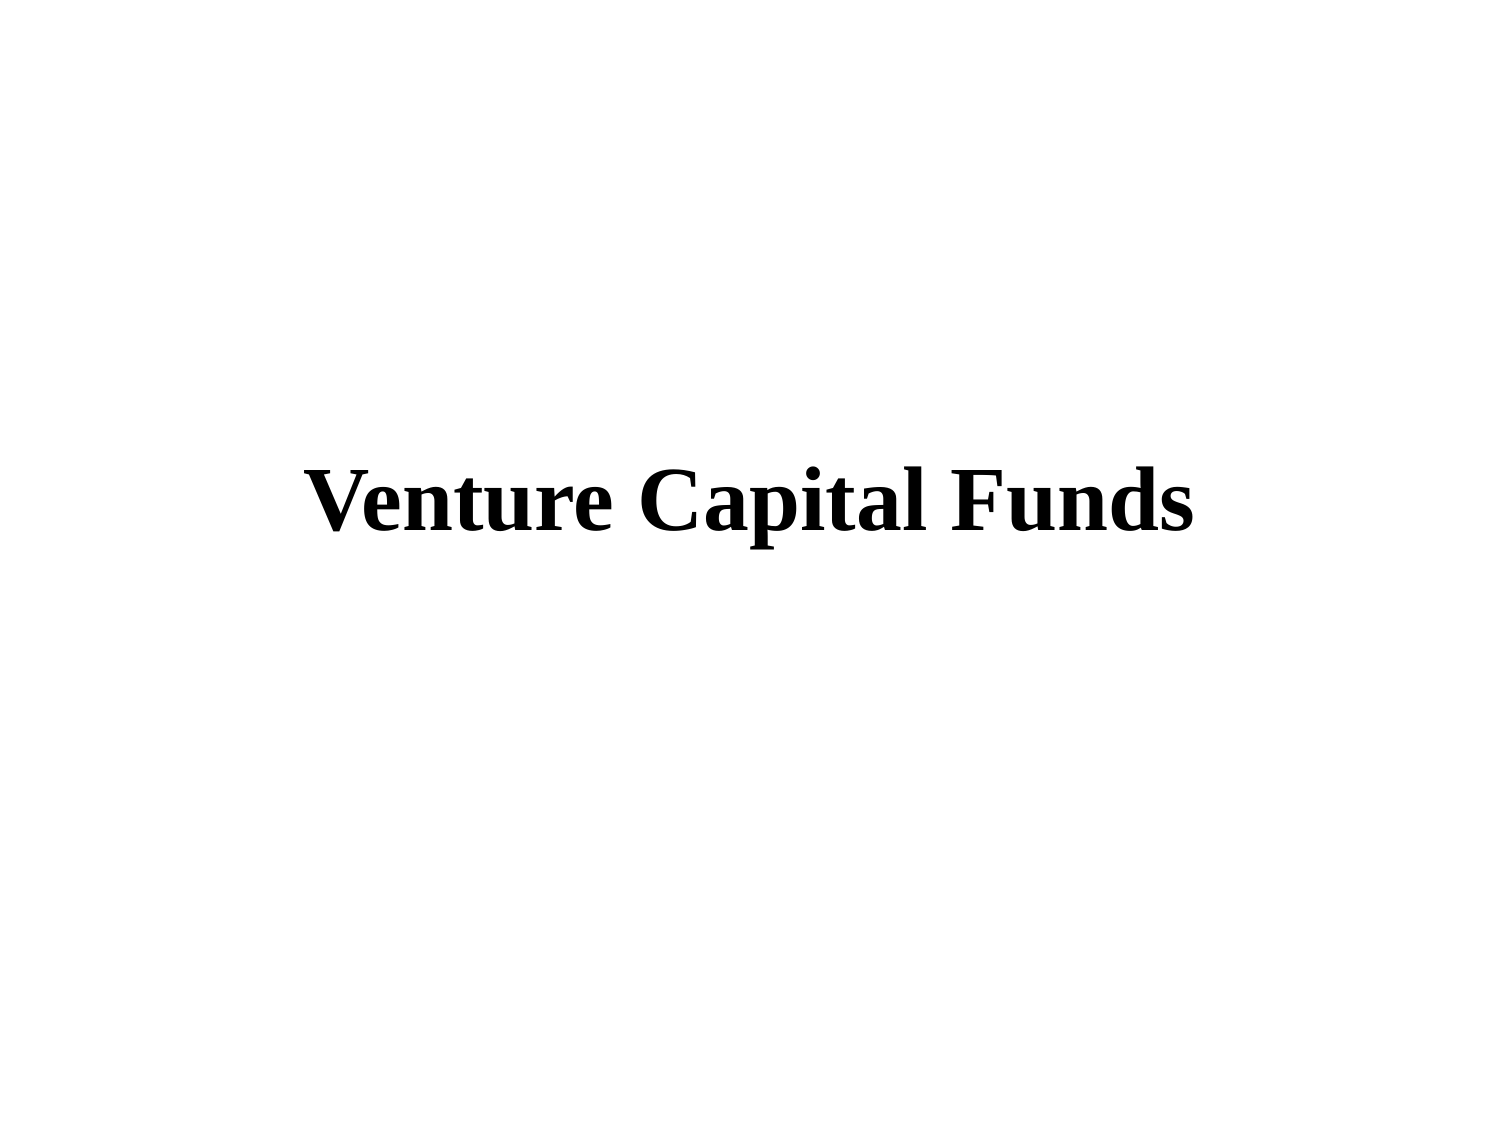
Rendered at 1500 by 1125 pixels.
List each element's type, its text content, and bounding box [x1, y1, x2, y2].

title Venture Capital Funds [75, 399, 1425, 588]
